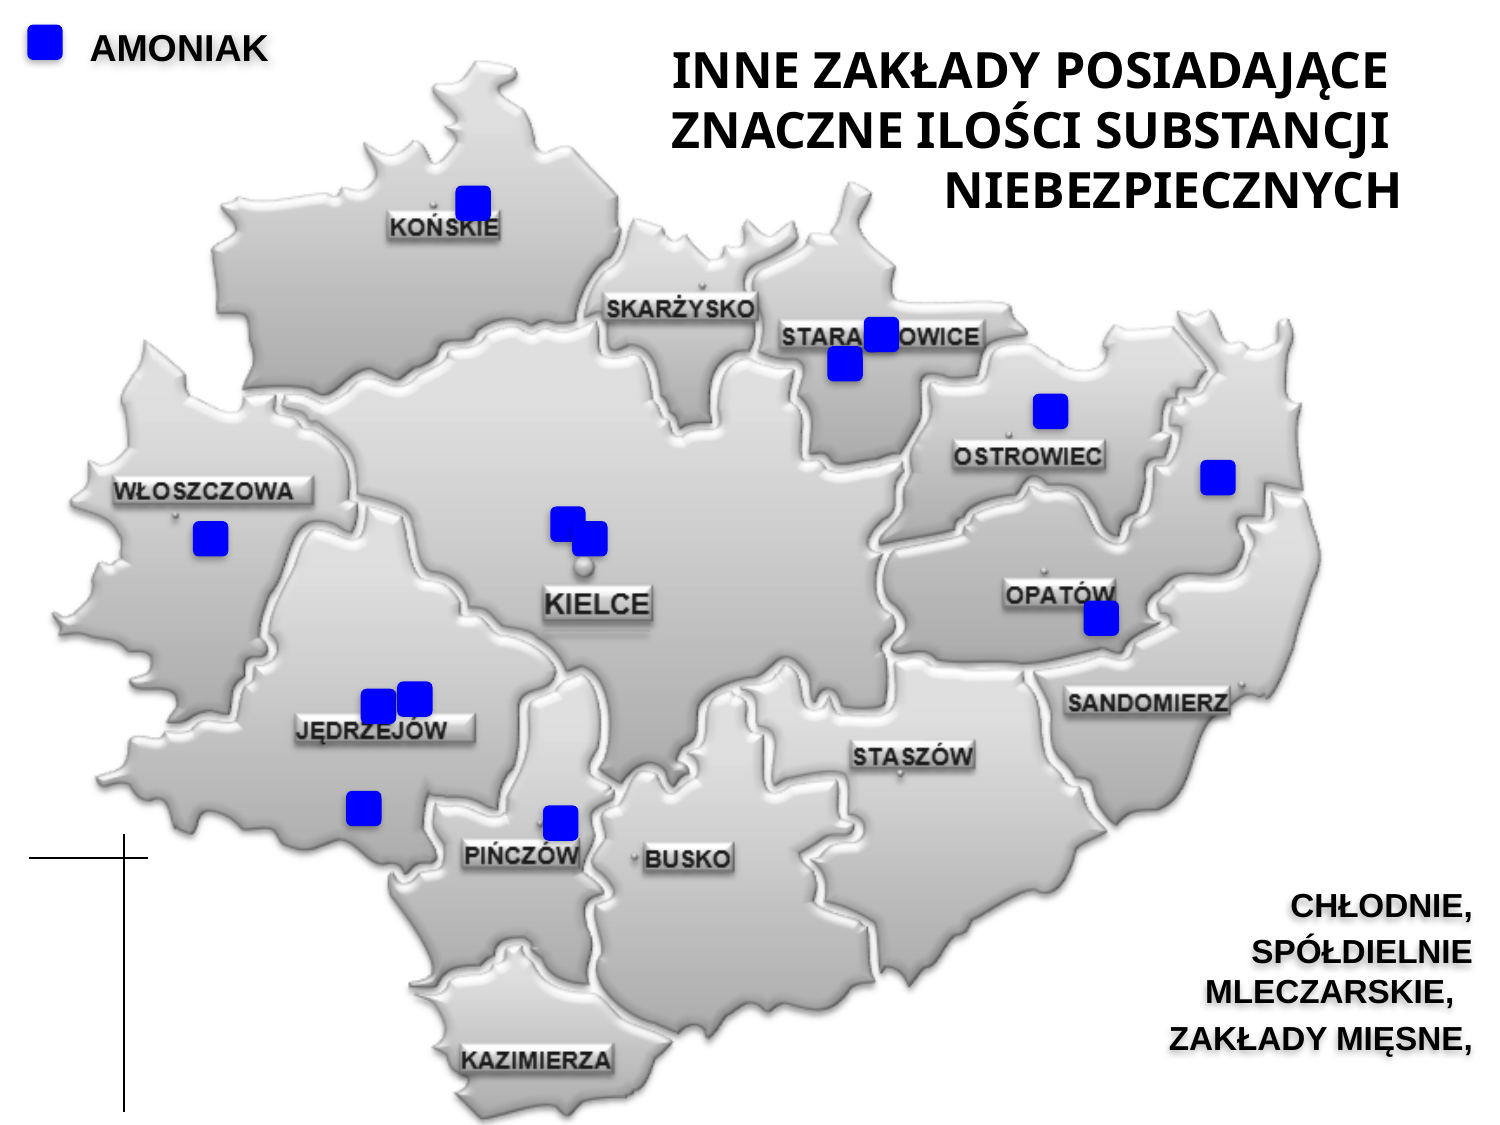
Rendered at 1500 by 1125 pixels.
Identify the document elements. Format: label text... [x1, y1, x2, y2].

text_box AMONIAK [11, 16, 391, 76]
text_box INNE ZAKŁADY POSIADAJĄCE ZNACZNE ILOŚCI SUBSTANCJI NIEBEZPIECZNYCH [1342, 30, 1418, 226]
text_box [25, 22, 62, 62]
picture [37, 25, 1339, 1125]
text_box CHŁODNIE, SPÓŁDIELNIE MLECZARSKIE, ZAKŁADY MIĘSNE, [1343, 876, 1489, 1065]
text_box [29, 833, 148, 1112]
